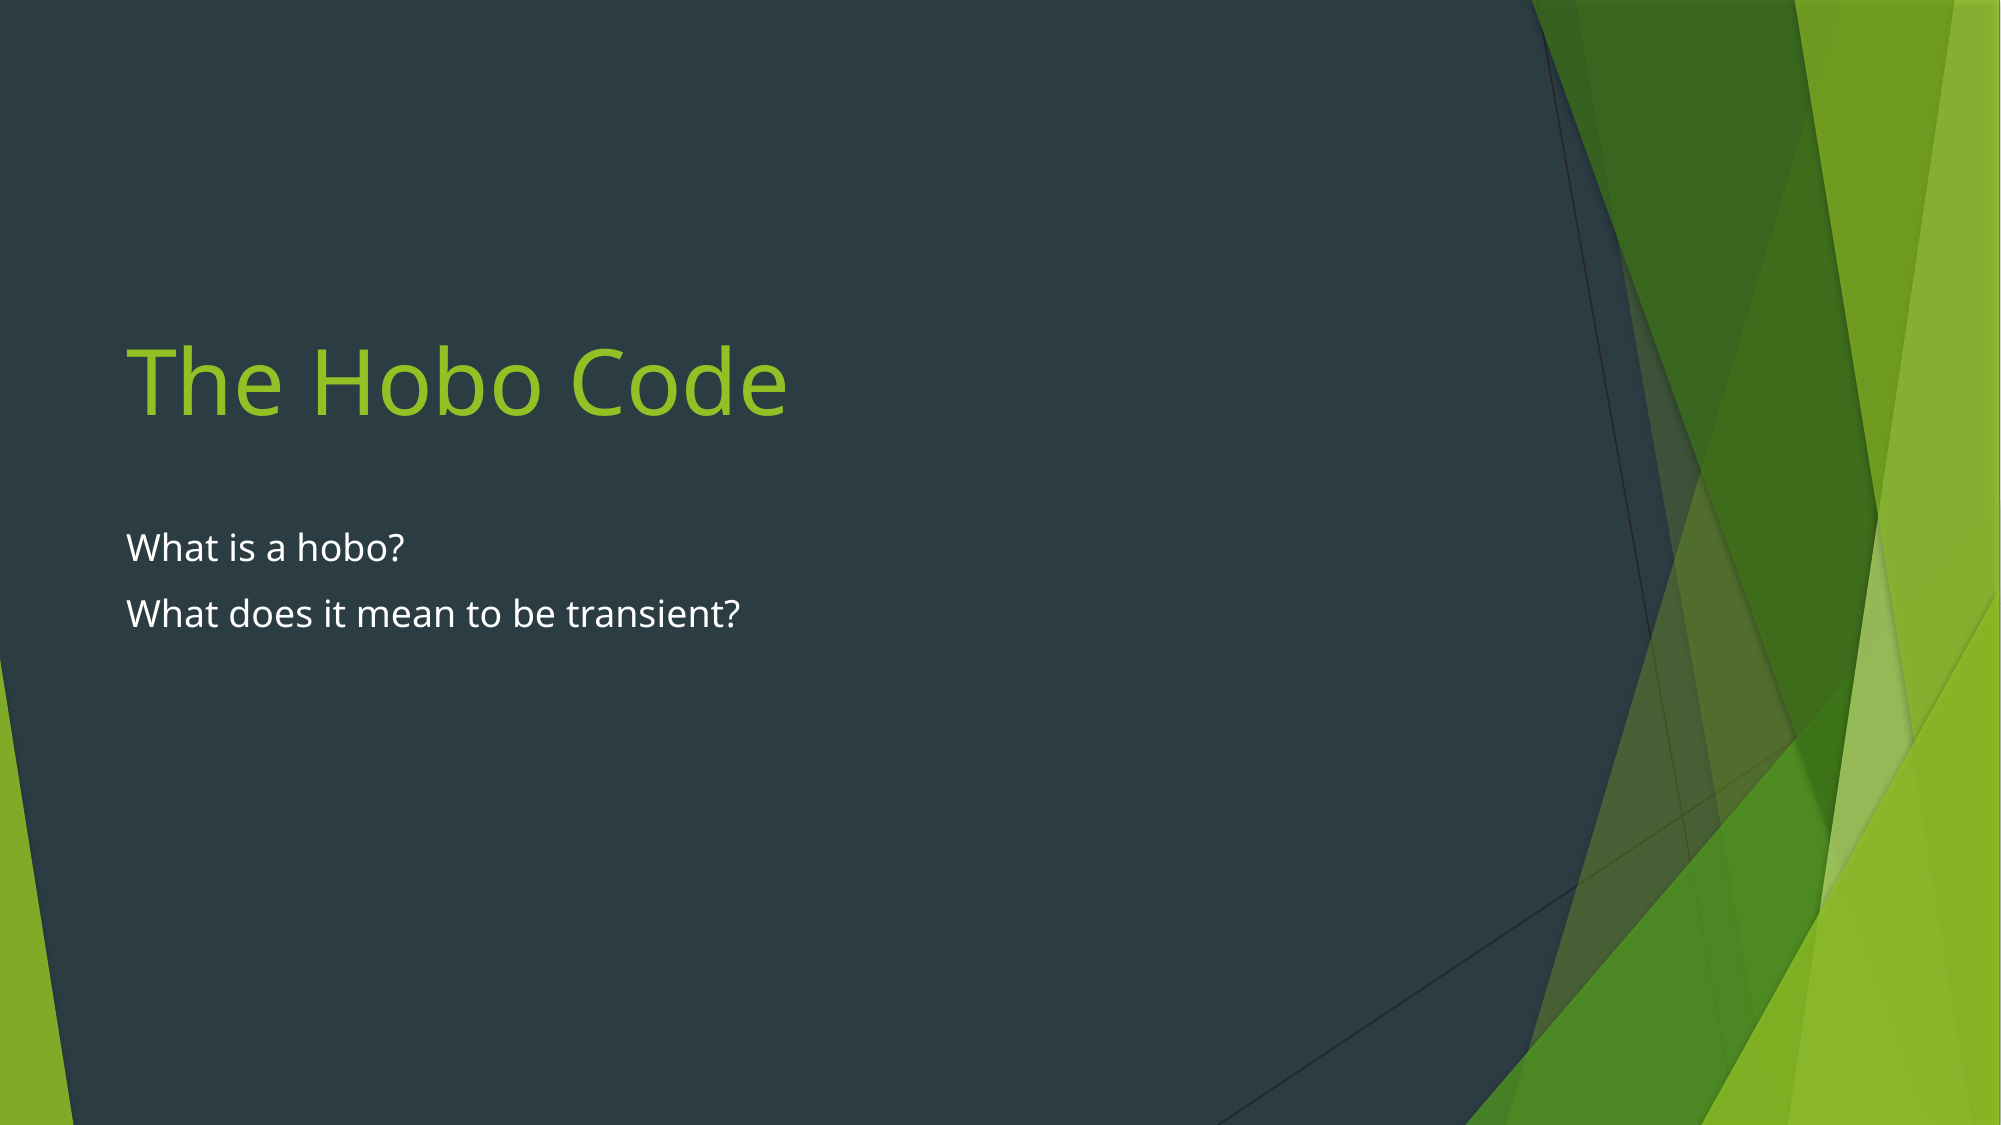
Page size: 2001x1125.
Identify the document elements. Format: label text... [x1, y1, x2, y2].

title The Hobo Code [111, 99, 1522, 450]
list What is a hobo? What does it mean to be transient? [111, 450, 1522, 708]
